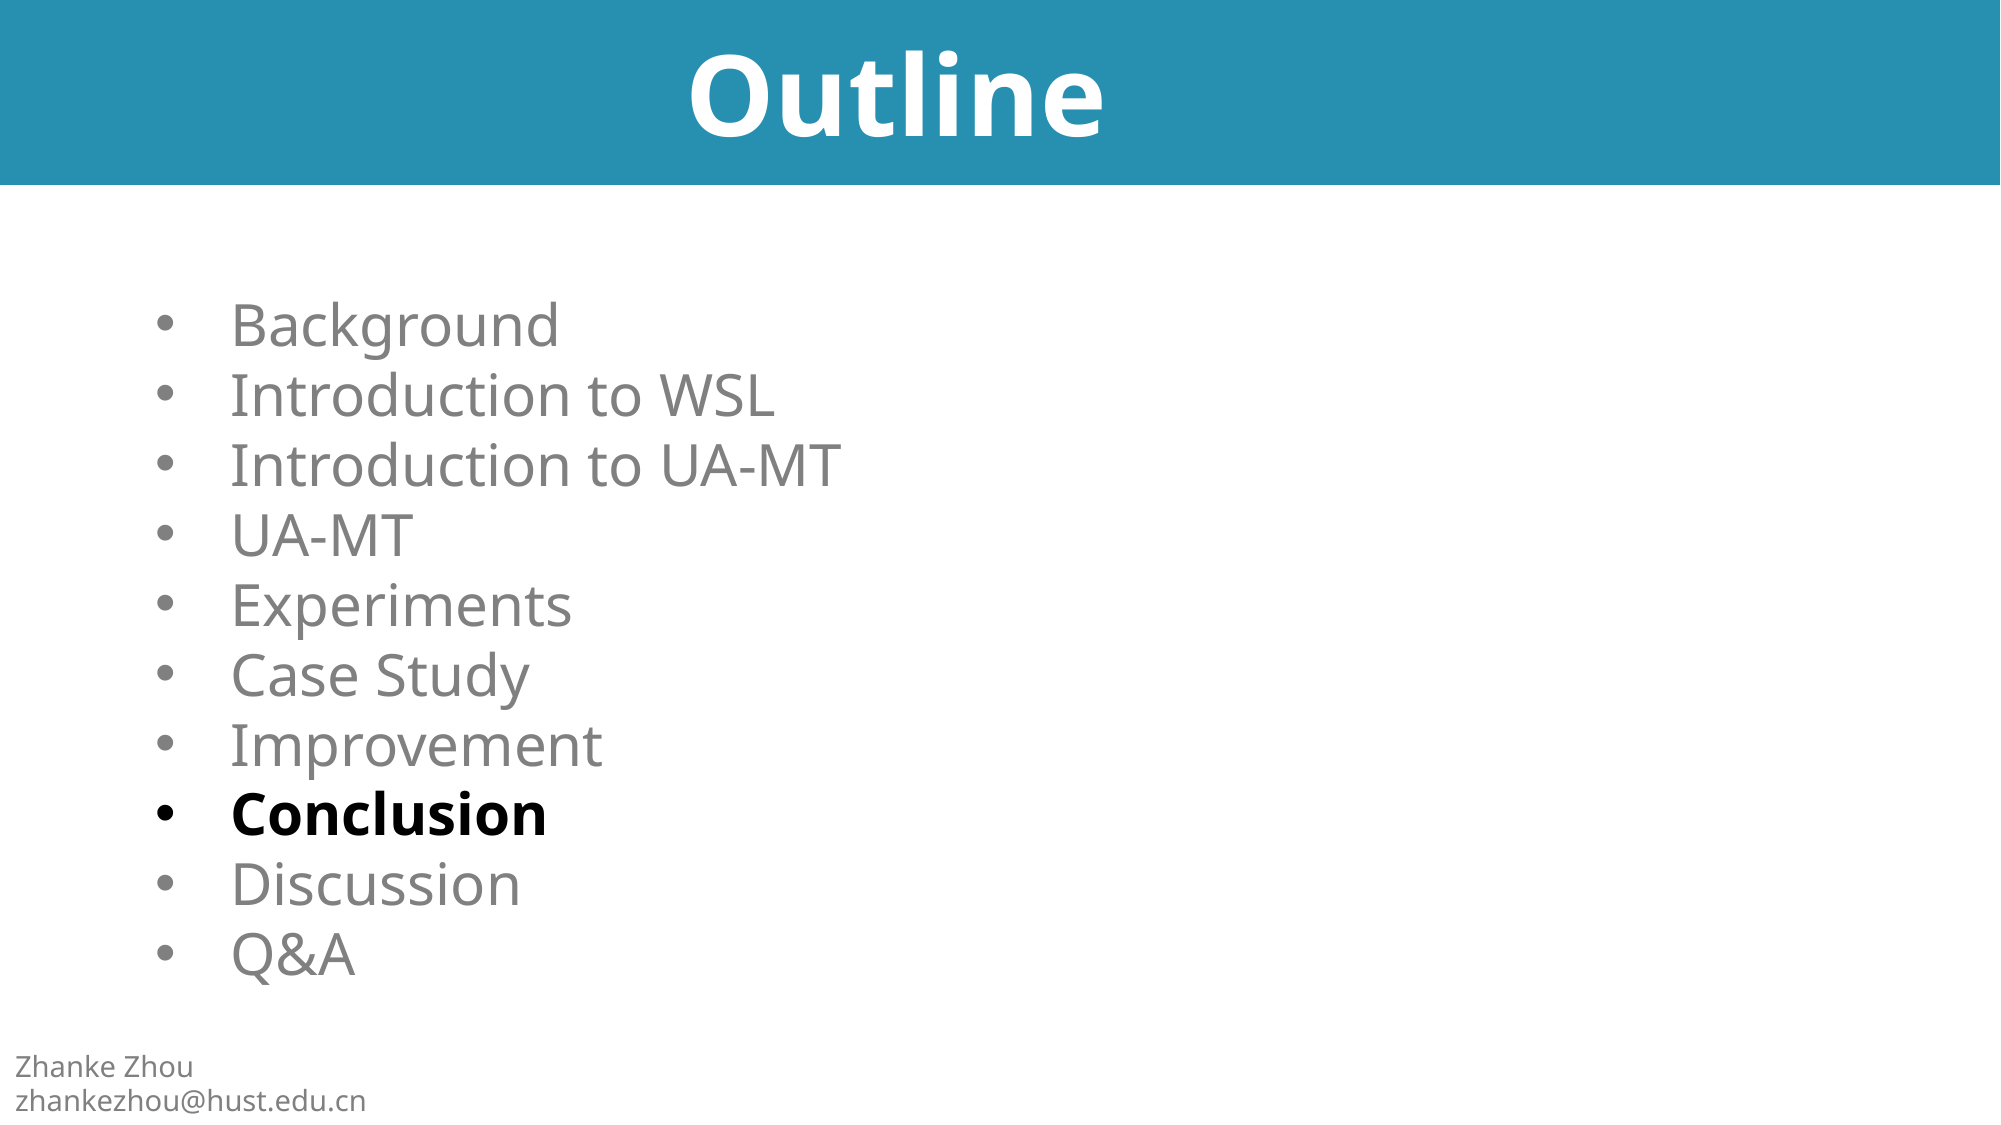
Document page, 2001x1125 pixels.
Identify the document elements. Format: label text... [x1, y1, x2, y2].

title Outline [109, 0, 1683, 169]
text_box [0, 0, 2000, 185]
footer Zhanke Zhou zhankezhou@hust.edu.cn [0, 1040, 941, 1125]
text_box Background Introduction to WSL Introduction to UA-MT UA-MT Experiments Case Study Improvement Conclusion Discussion Q&A [140, 280, 945, 995]
